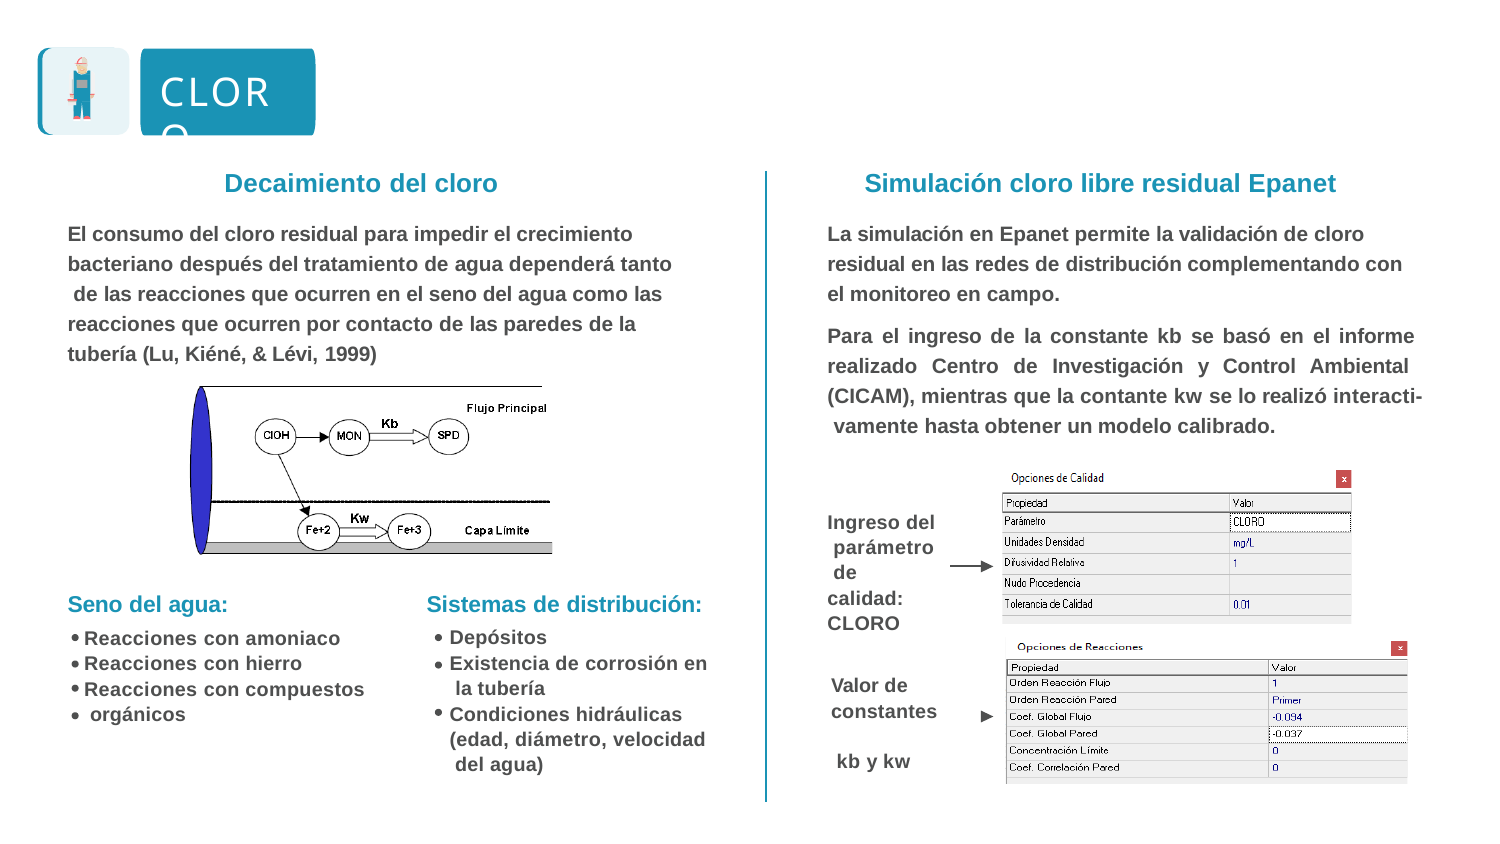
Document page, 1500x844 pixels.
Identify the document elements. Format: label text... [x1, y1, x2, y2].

text_box Simulación cloro libre residual Epanet La simulación en Epanet permite la validación de cloro residual en las redes de distribución complementando con el monitoreo en campo. Para el ingreso de la constante kb se basó en el informe realizado Centro de Investigación y Control Ambiental (CICAM), mientras que la contante kw se lo realizó interacti- vamente hasta obtener un modelo calibrado. [825, 164, 1424, 438]
text_box [189, 386, 553, 555]
text_box [71, 712, 79, 720]
title CLORO [157, 64, 278, 208]
text_box [37, 47, 52, 135]
text_box [434, 708, 442, 716]
text_box [1002, 470, 1352, 624]
text_box [69, 71, 73, 94]
text_box [1005, 637, 1408, 784]
text_box [76, 79, 88, 88]
text_box Sistemas de distribución: Depósitos Existencia de corrosión en la tubería Condiciones hidráulicas (edad, diámetro, velocidad del agua) [424, 579, 711, 776]
text_box [71, 660, 79, 668]
text_box Ingreso del parámetro de calidad: CLORO [825, 506, 939, 635]
text_box [71, 684, 79, 692]
text_box [71, 634, 79, 642]
text_box [91, 71, 95, 94]
text_box [42, 47, 130, 135]
text_box [434, 661, 442, 669]
text_box Decaimiento del cloro El consumo del cloro residual para impedir el crecimiento bacteriano después del tratamiento de agua dependerá tanto de las reacciones que ocurren en el seno del agua como las reacciones que ocurren por contacto de las paredes de la tubería (Lu, Kiéné, & Lévi, 1999) [65, 164, 679, 366]
text_box [140, 48, 316, 136]
text_box [73, 70, 82, 103]
text_box [73, 99, 82, 118]
text_box [434, 634, 442, 642]
text_box [82, 70, 91, 117]
text_box [74, 57, 88, 74]
text_box [980, 560, 994, 573]
text_box [980, 710, 994, 723]
text_box Valor de constantes kb y kw [829, 670, 983, 773]
text_box Seno del agua: Reacciones con amoniaco Reacciones con hierro Reacciones con compuestos orgánicos [65, 578, 370, 726]
